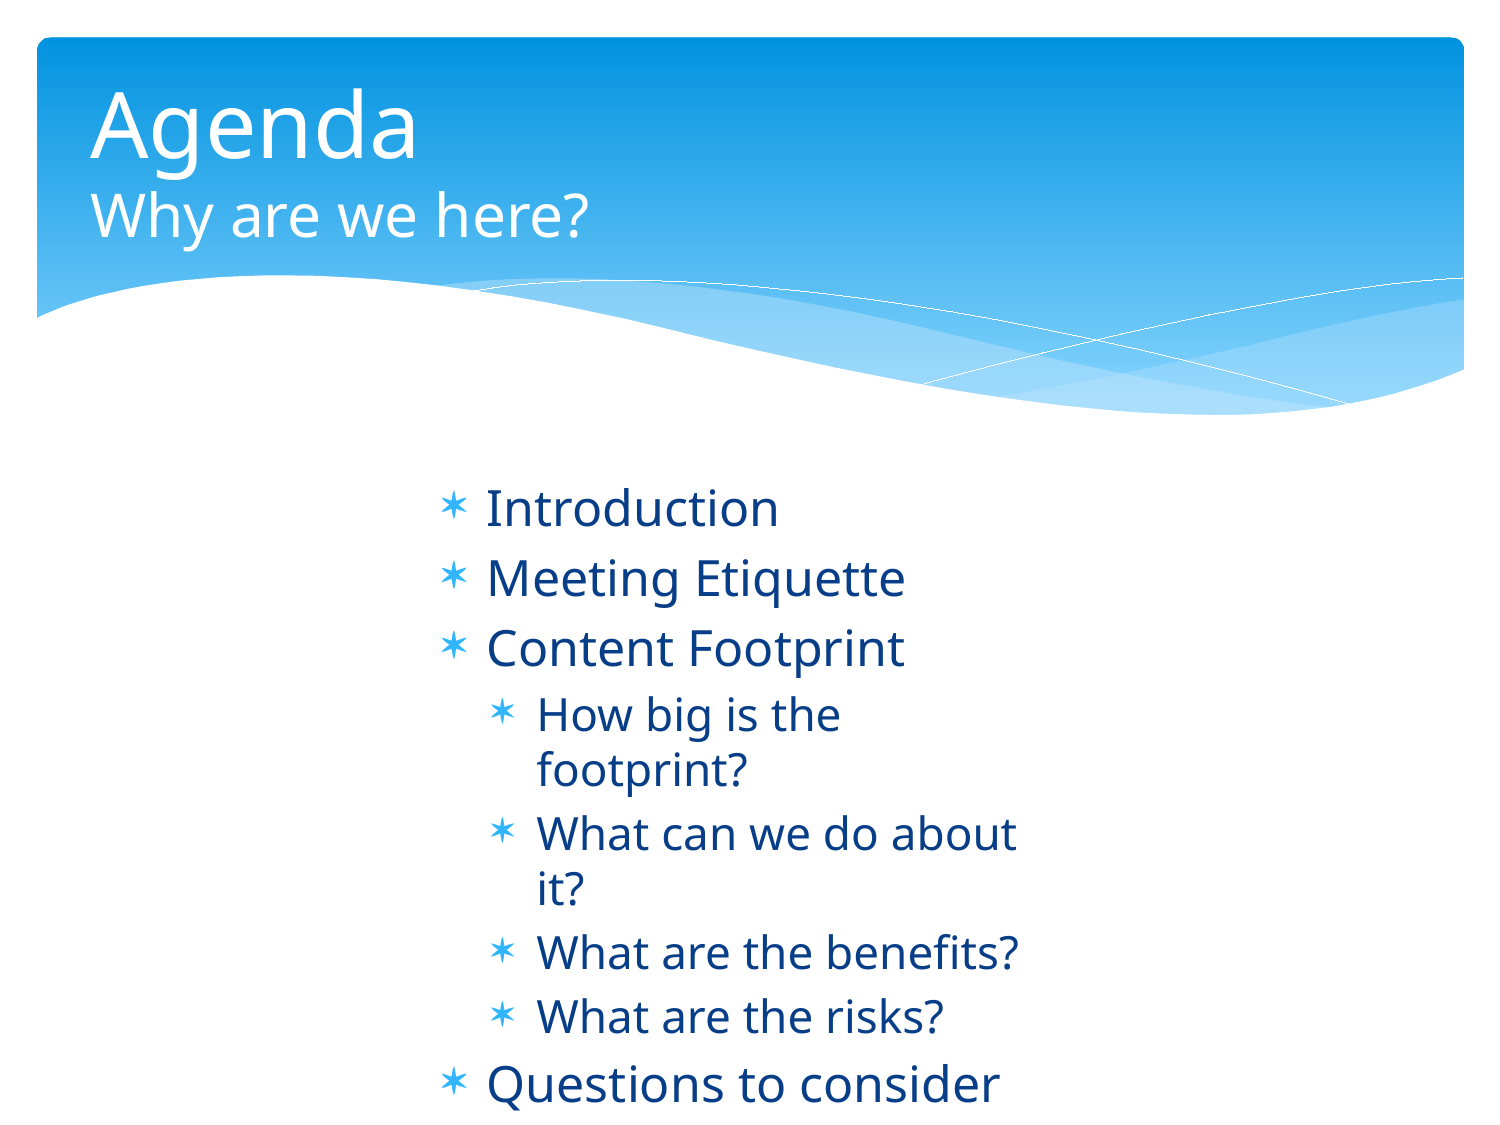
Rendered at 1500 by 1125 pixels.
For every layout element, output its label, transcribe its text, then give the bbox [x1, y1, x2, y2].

title Agenda Why are we here? [75, 55, 1425, 261]
list Introduction Meeting Etiquette Content Footprint How big is the footprint? What can we do about it? What are the benefits? What are the risks? Questions to consider [426, 468, 1073, 1035]
